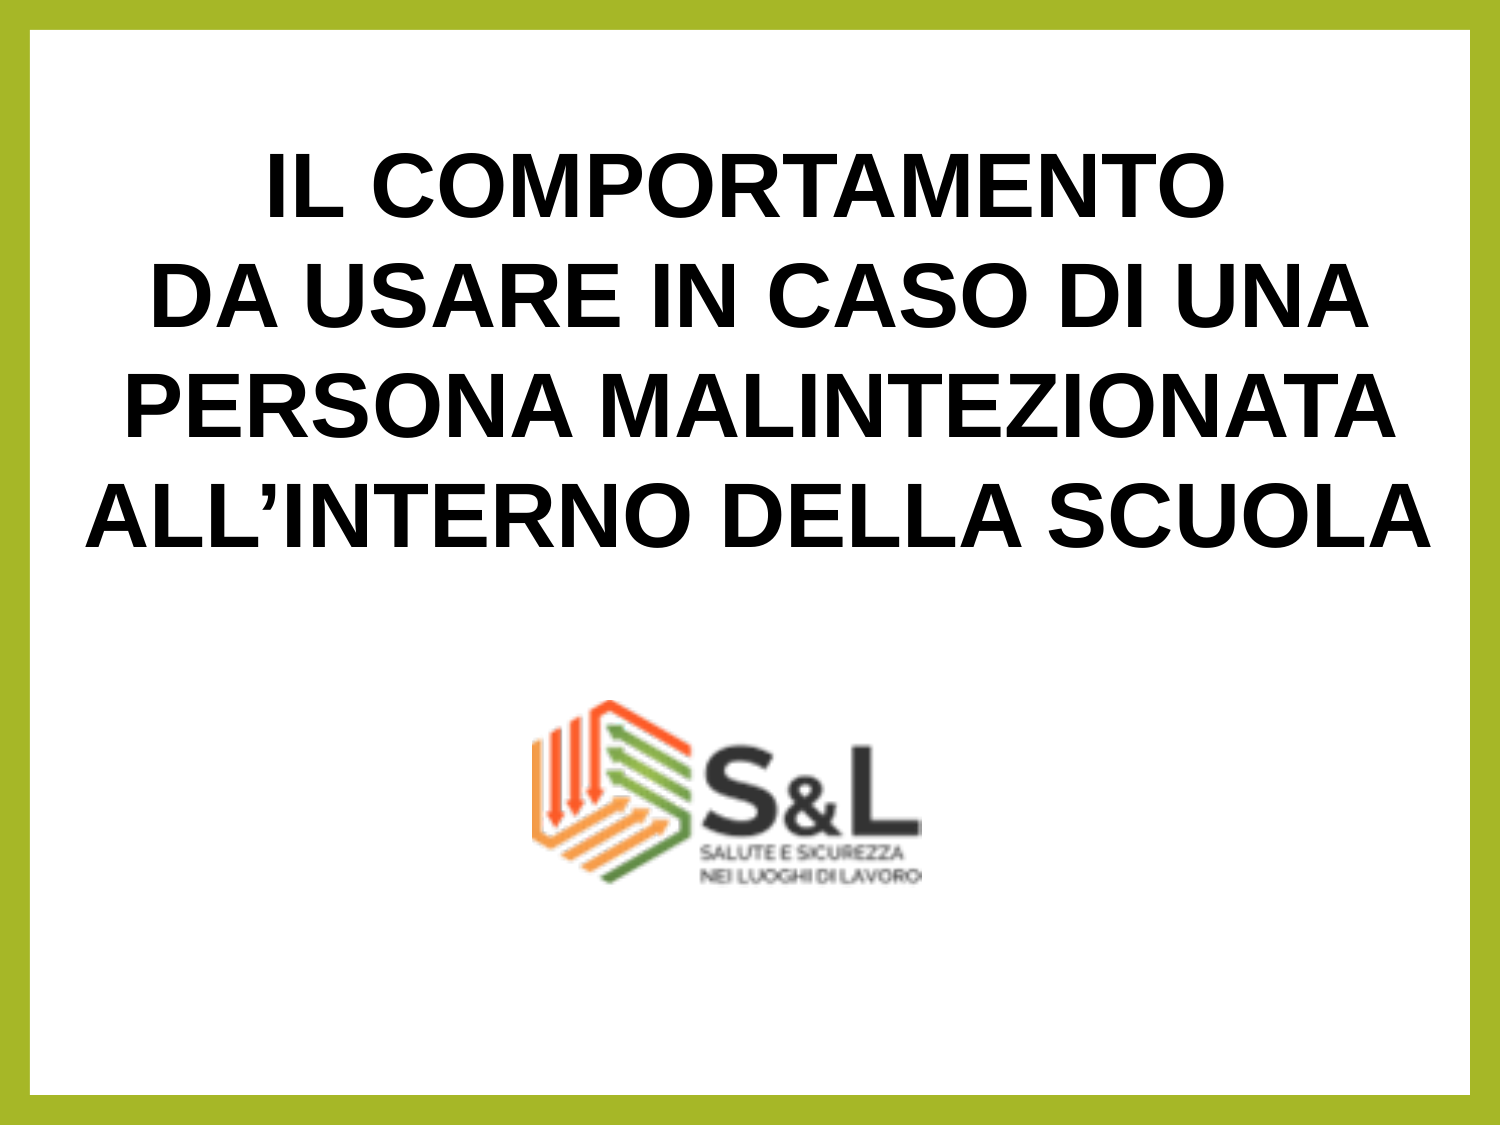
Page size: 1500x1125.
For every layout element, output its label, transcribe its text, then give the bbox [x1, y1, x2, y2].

text_box IL COMPORTAMENTO DA USARE IN CASO DI UNA PERSONA MALINTEZIONATA ALL’INTERNO DELLA SCUOLA [18, 118, 1500, 573]
picture [531, 700, 922, 888]
